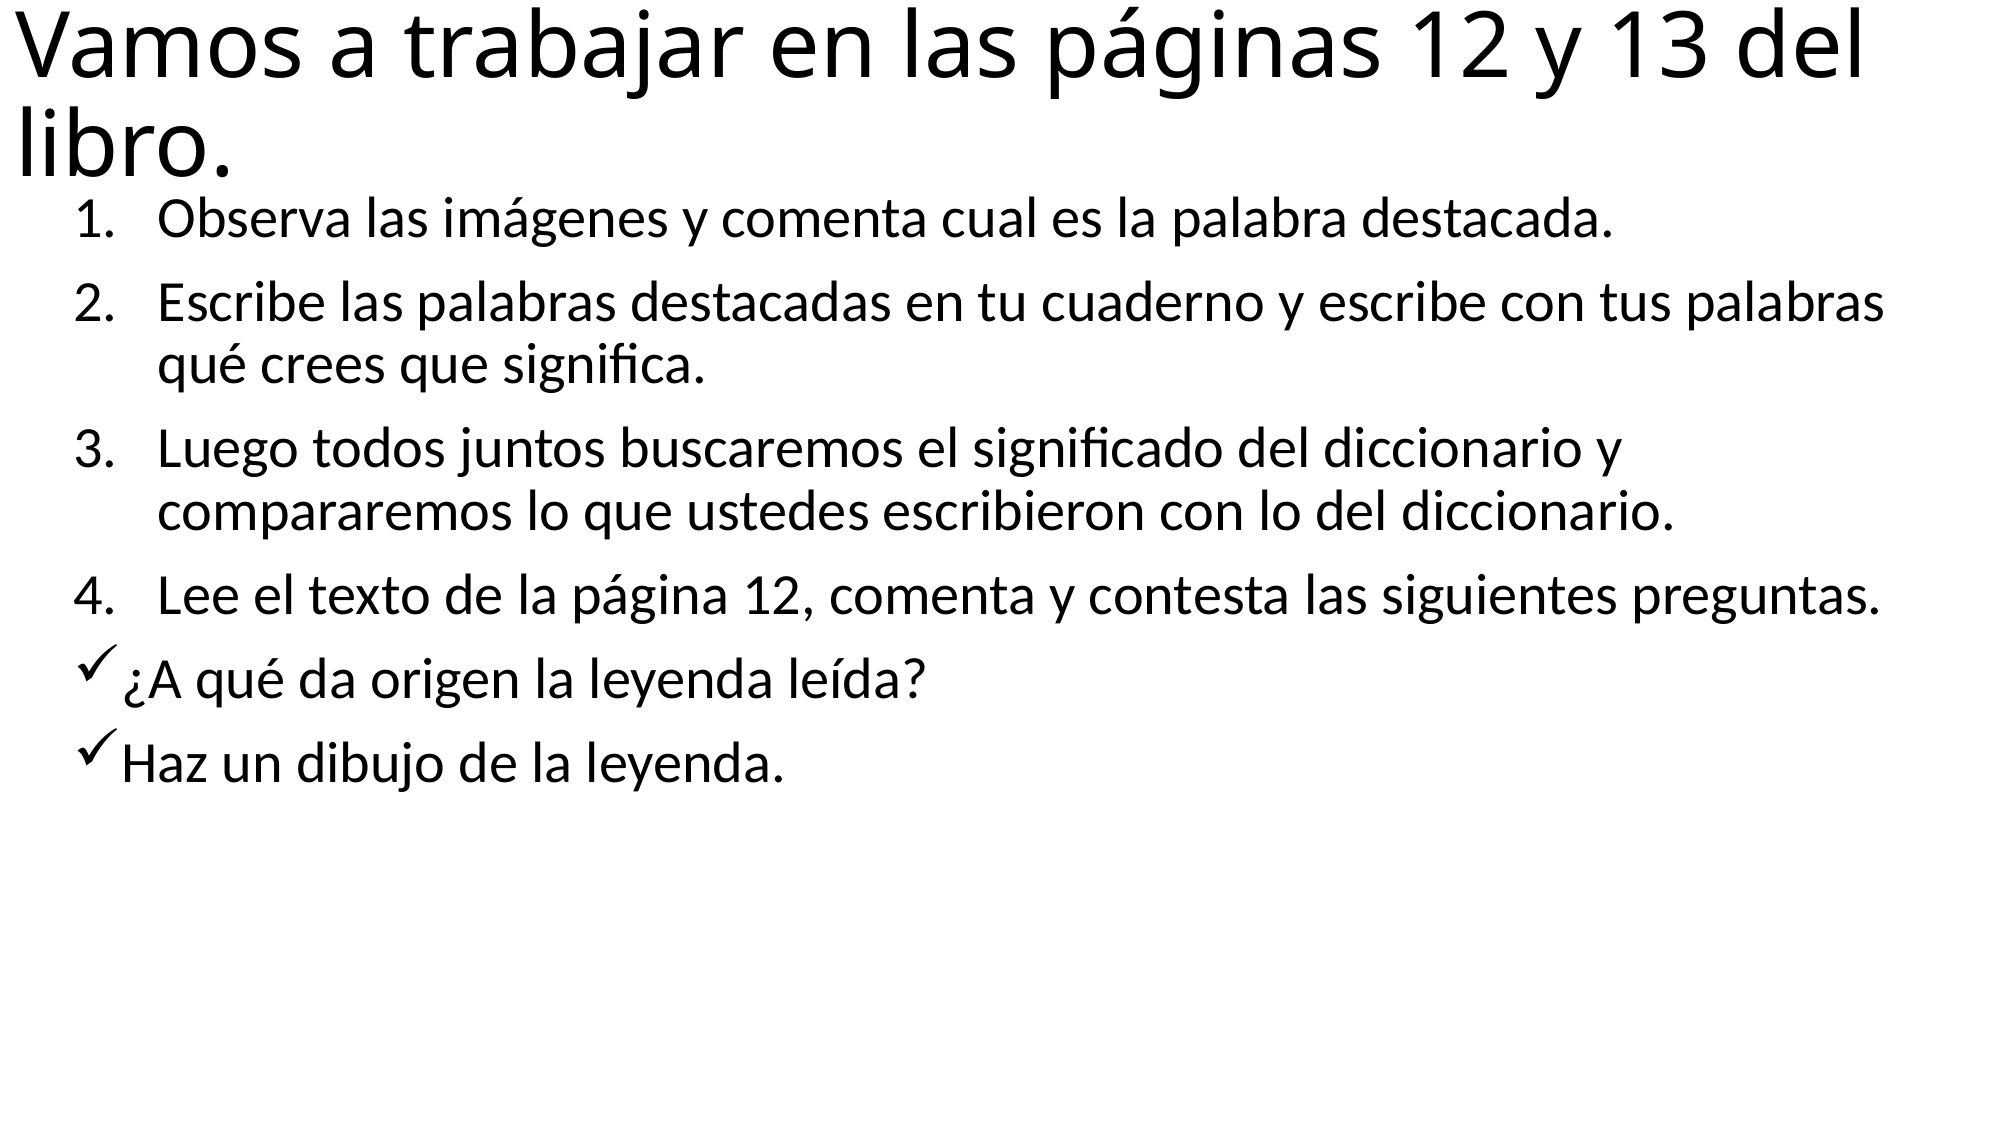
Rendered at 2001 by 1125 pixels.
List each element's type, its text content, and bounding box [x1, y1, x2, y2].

title Vamos a trabajar en las páginas 12 y 13 del libro. [0, 0, 2000, 195]
list Observa las imágenes y comenta cual es la palabra destacada. Escribe las palabras destacadas en tu cuaderno y escribe con tus palabras qué crees que significa. Luego todos juntos buscaremos el significado del diccionario y compararemos lo que ustedes escribieron con lo del diccionario. Lee el texto de la página 12, comenta y contesta las siguientes preguntas. ¿A qué da origen la leyenda leída? Haz un dibujo de la leyenda. [58, 179, 1948, 997]
